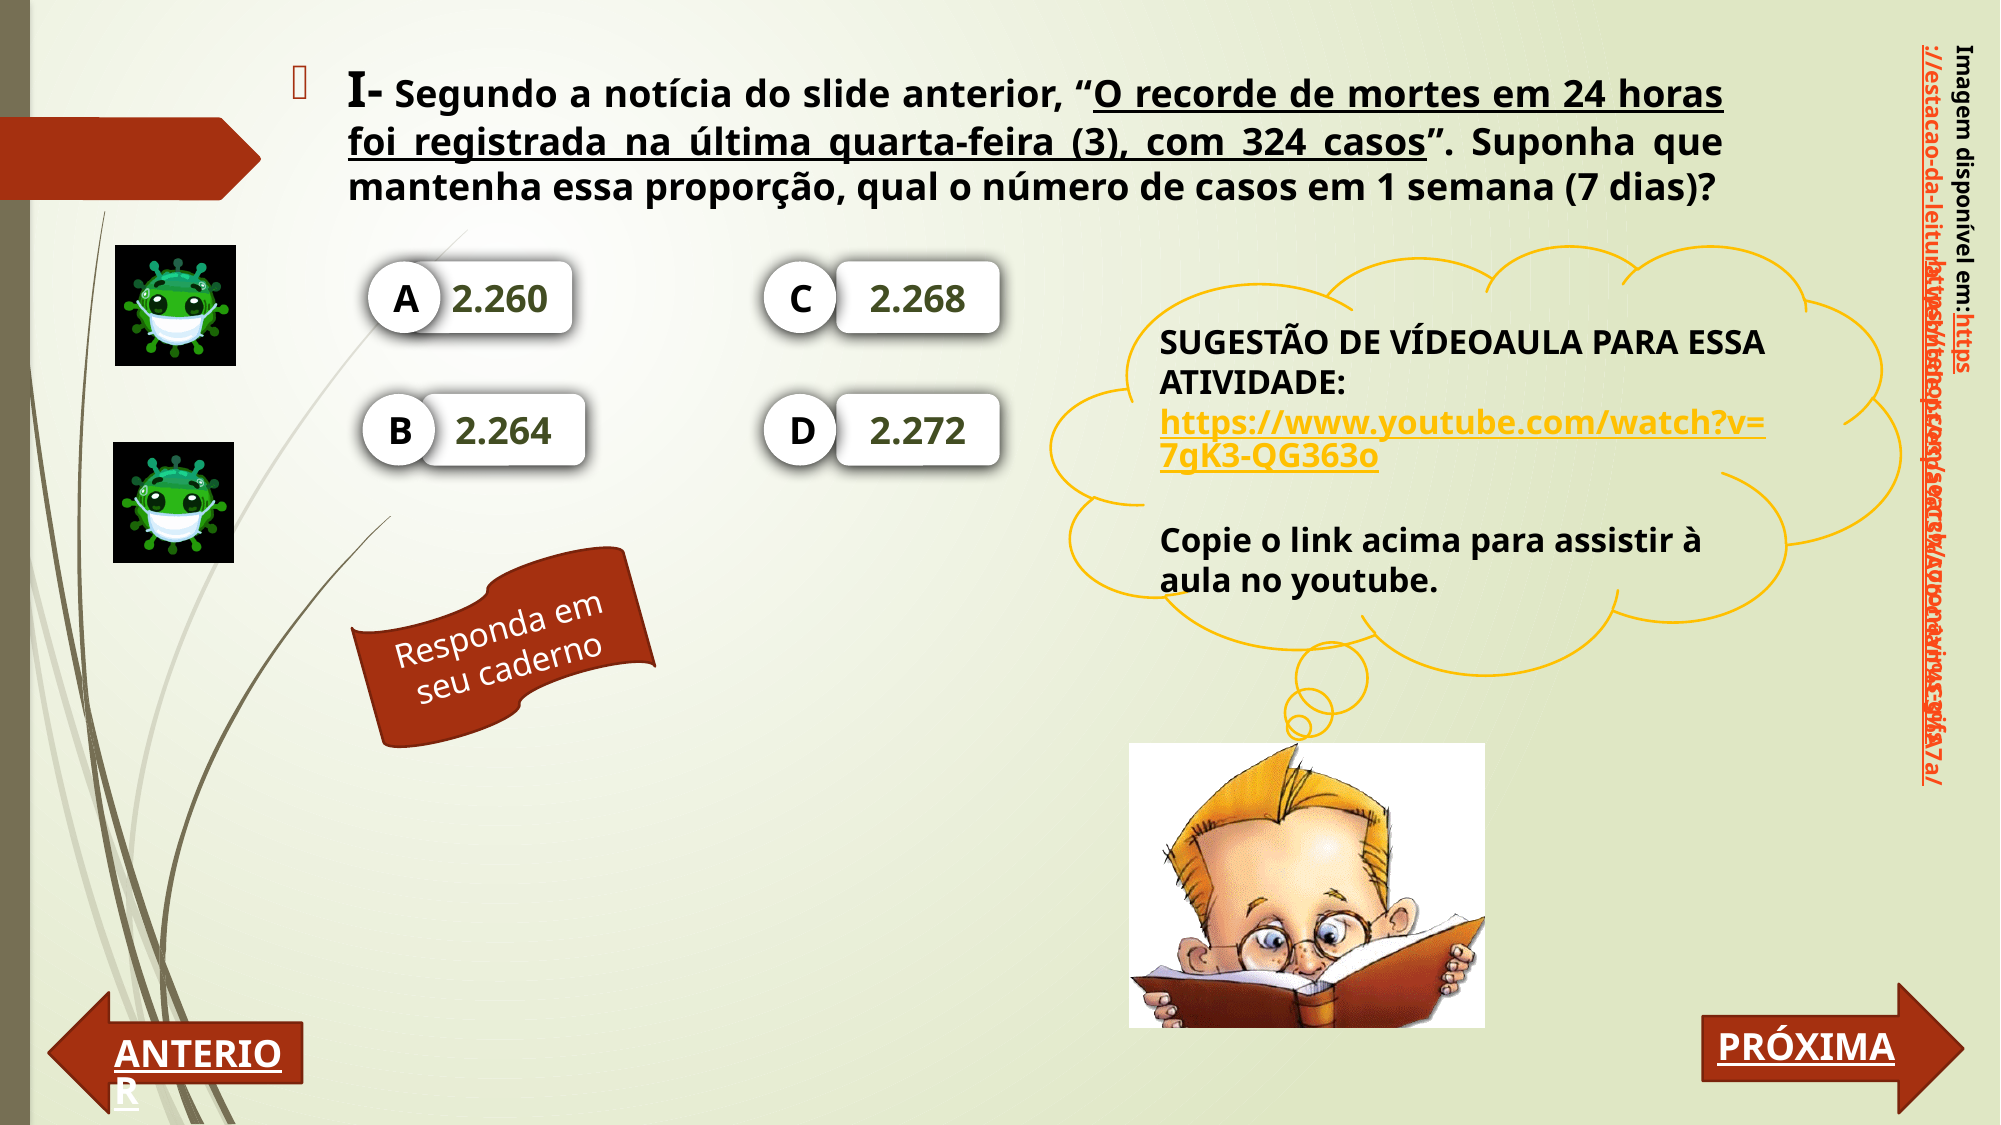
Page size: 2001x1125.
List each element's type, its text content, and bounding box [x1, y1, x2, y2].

text_box Responda em seu caderno [350, 546, 657, 749]
text_box [1049, 328, 1144, 599]
text_box 2.260 [438, 260, 574, 335]
text_box SUGESTÃO DE VÍDEOAULA PARA ESSA ATIVIDADE: https://www.youtube.com/watch?v=7gK3-QG363o Copie o link acima para assistir à aula no youtube. [1144, 313, 1799, 609]
text_box 2.264 [433, 392, 587, 467]
text_box PRÓXIMA [1701, 982, 1965, 1115]
list I- Segundo a notícia do slide anterior, “O recorde de mortes em 24 horas foi registrada na última quarta-feira (3), com 324 casos”. Suponha que mantenha essa proporção, qual o número de casos em 1 semana (7 dias)? [276, 50, 1739, 670]
text_box A [366, 260, 442, 335]
text_box 2.272 [838, 392, 1001, 467]
text_box 2.268 [838, 260, 1001, 335]
text_box B [361, 392, 437, 467]
picture [114, 244, 236, 366]
picture [112, 442, 234, 563]
text_box [1174, 609, 1740, 742]
text_box [47, 991, 303, 1115]
text_box D [762, 392, 838, 467]
text_box ANTERIOR [99, 1022, 319, 1089]
picture [1128, 742, 1485, 1029]
text_box [1160, 245, 1903, 545]
text_box https://tenor.com/search/coronavirus-gifs [1913, 246, 1960, 759]
text_box Imagem disponível em:https://estacao-da-leitura.webnode.pt/espa%C3%A7o-crian%C3%A7a/ [1909, 30, 1988, 975]
text_box C [762, 260, 838, 335]
